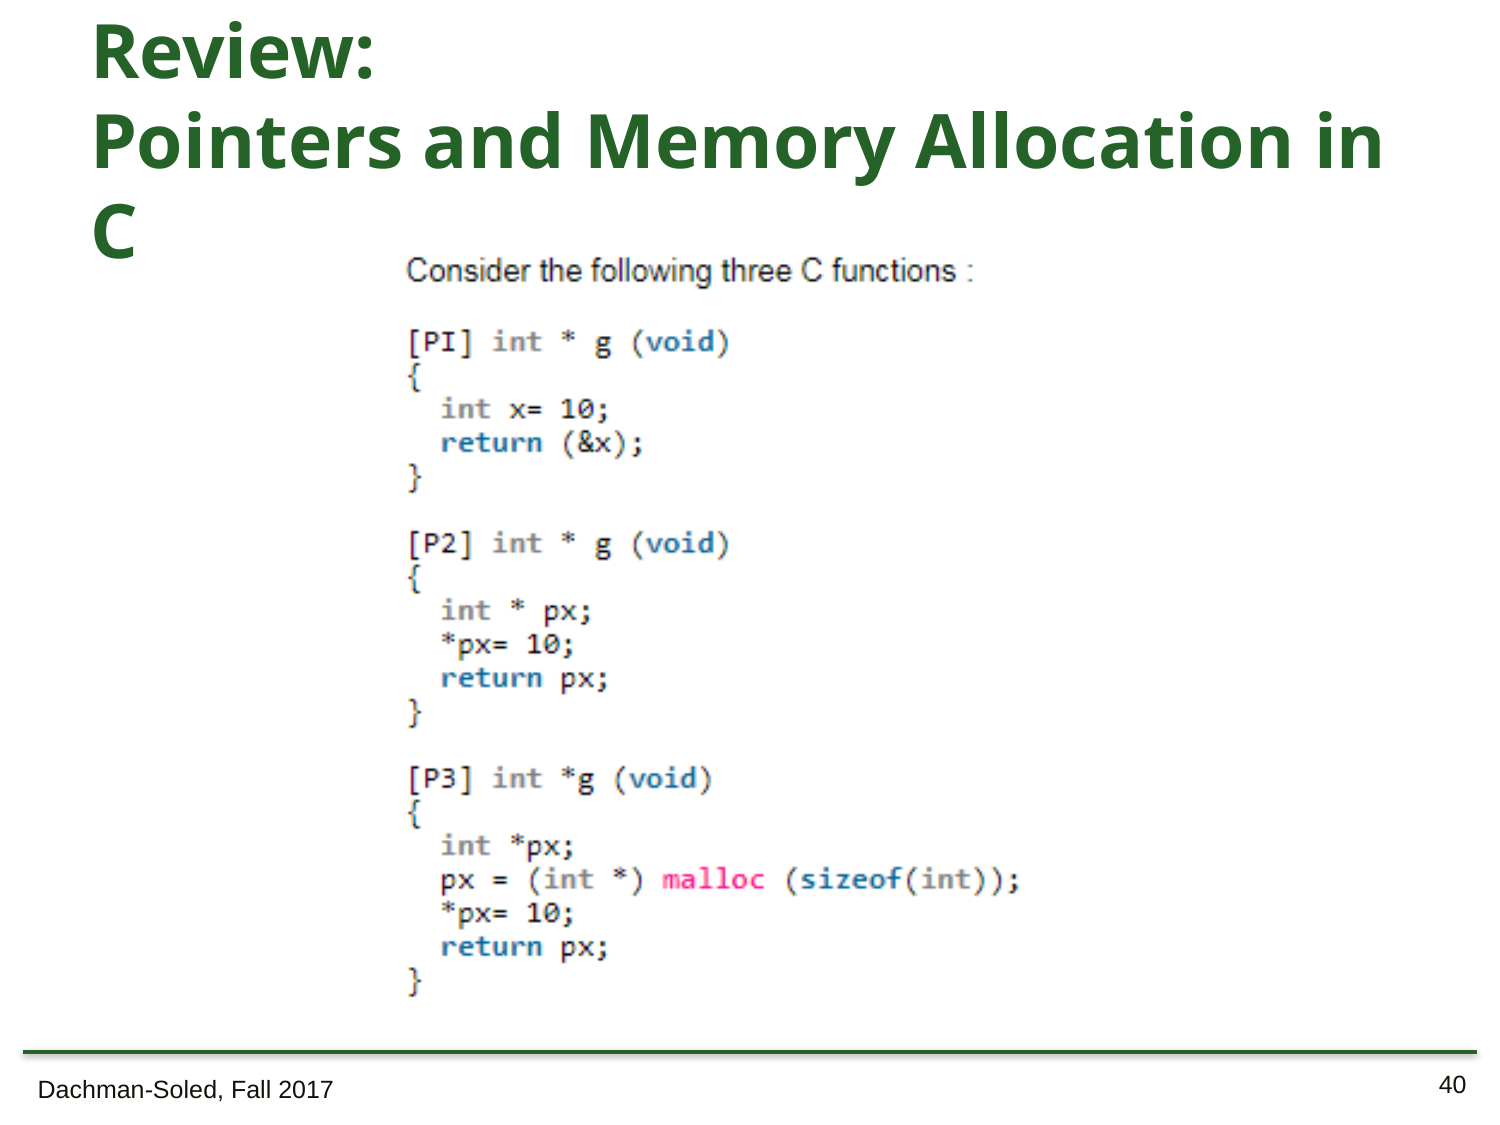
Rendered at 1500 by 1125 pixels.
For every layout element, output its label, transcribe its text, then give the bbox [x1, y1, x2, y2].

slide_number 40 [1131, 1058, 1482, 1109]
picture [395, 239, 1101, 1038]
slide_number Dachman-Soled, Fall 2017 [22, 1058, 373, 1119]
title Review: Pointers and Memory Allocation in C [75, 45, 1425, 233]
